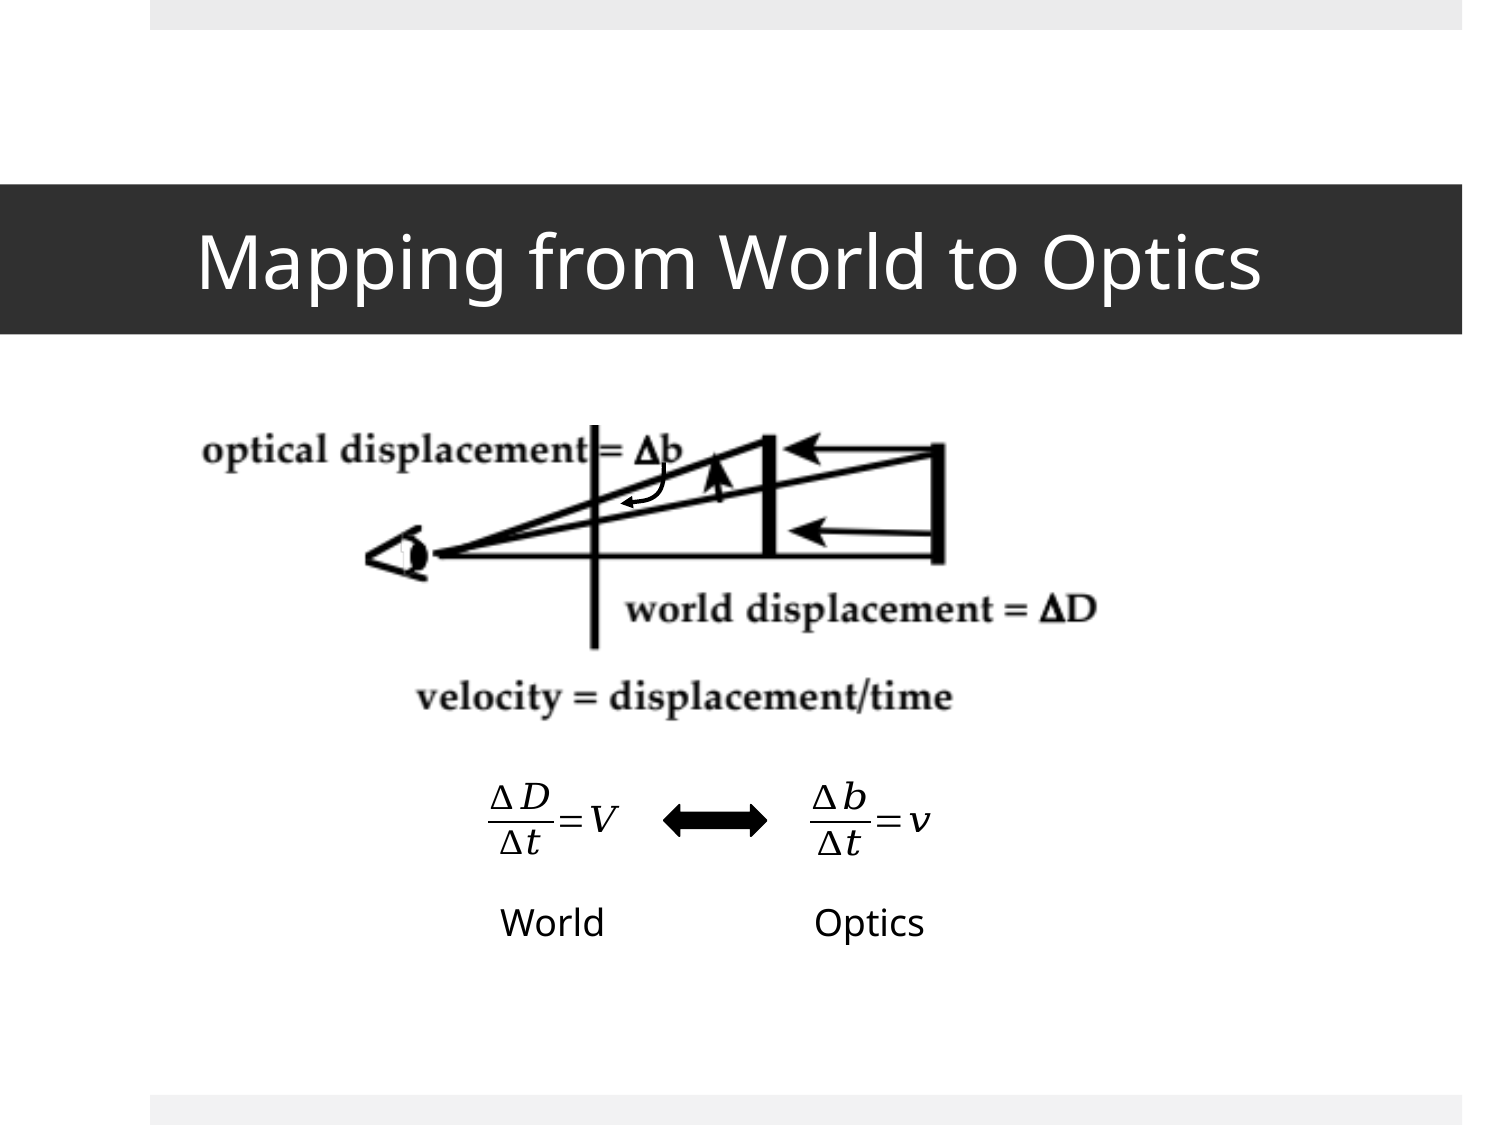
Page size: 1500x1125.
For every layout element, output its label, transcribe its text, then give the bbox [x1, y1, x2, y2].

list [182, 425, 1432, 789]
text_box [663, 803, 768, 837]
text_box World [485, 891, 621, 952]
text_box Optics [799, 891, 941, 997]
title Mapping from World to Optics [0, 184, 1463, 335]
